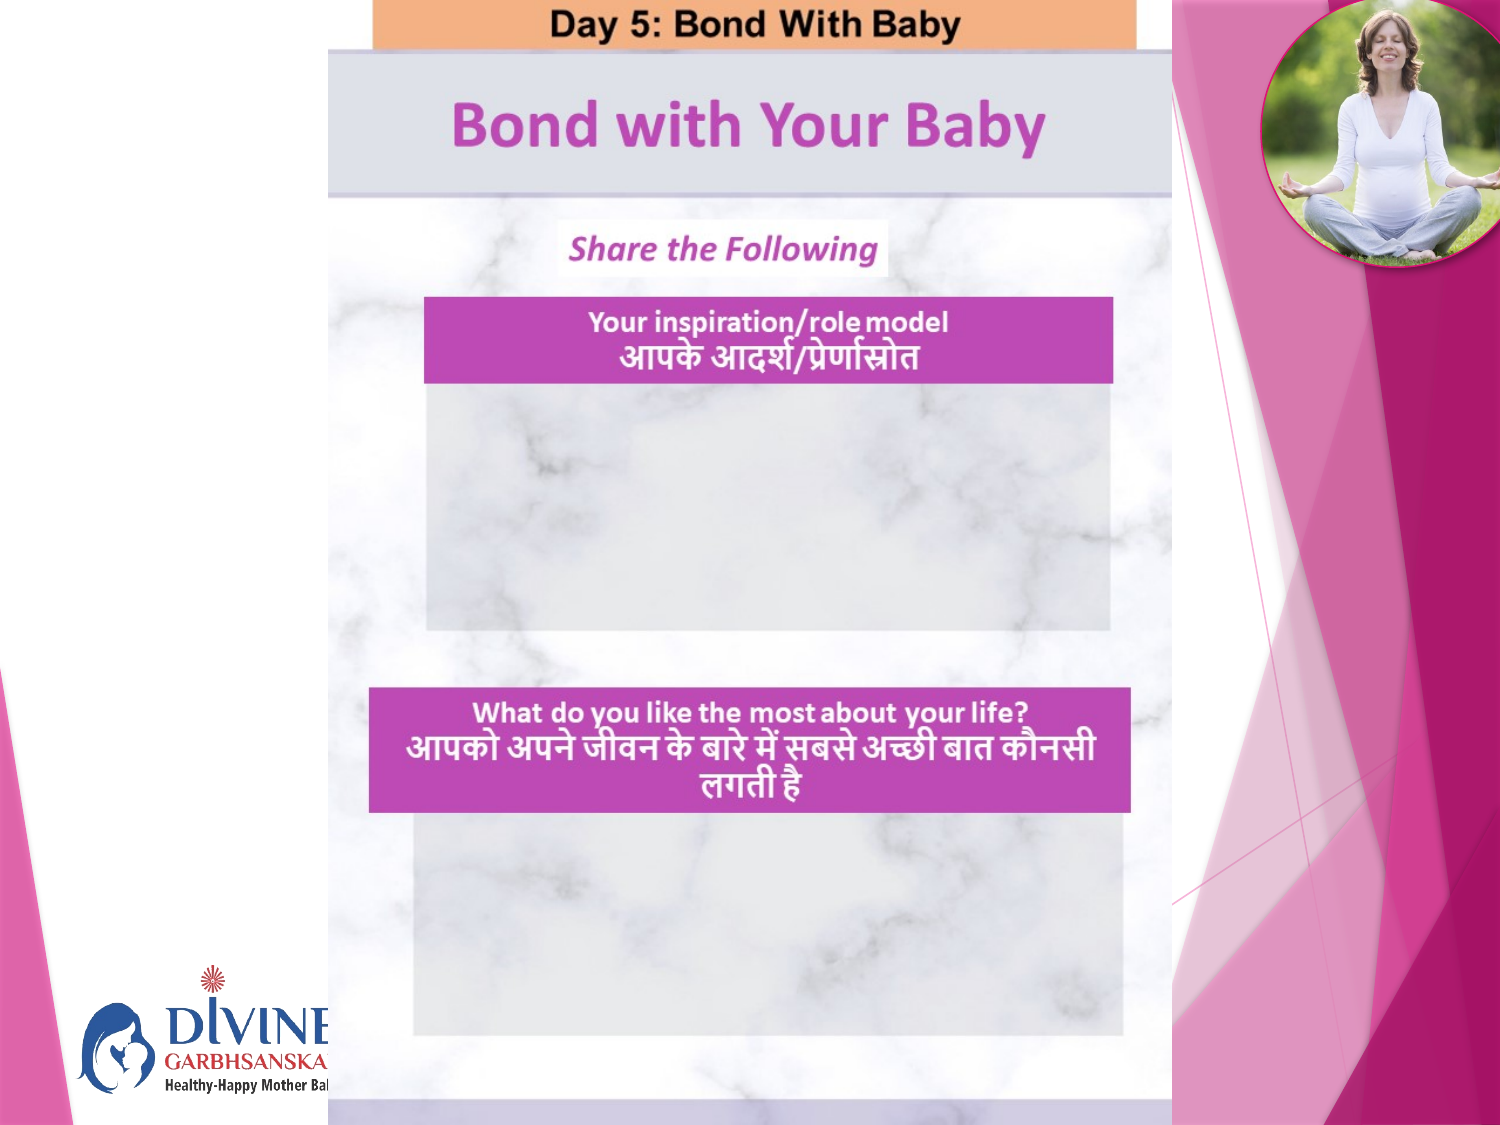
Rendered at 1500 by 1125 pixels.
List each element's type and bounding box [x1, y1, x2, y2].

picture [74, 0, 1173, 1125]
picture [1262, 0, 1500, 266]
